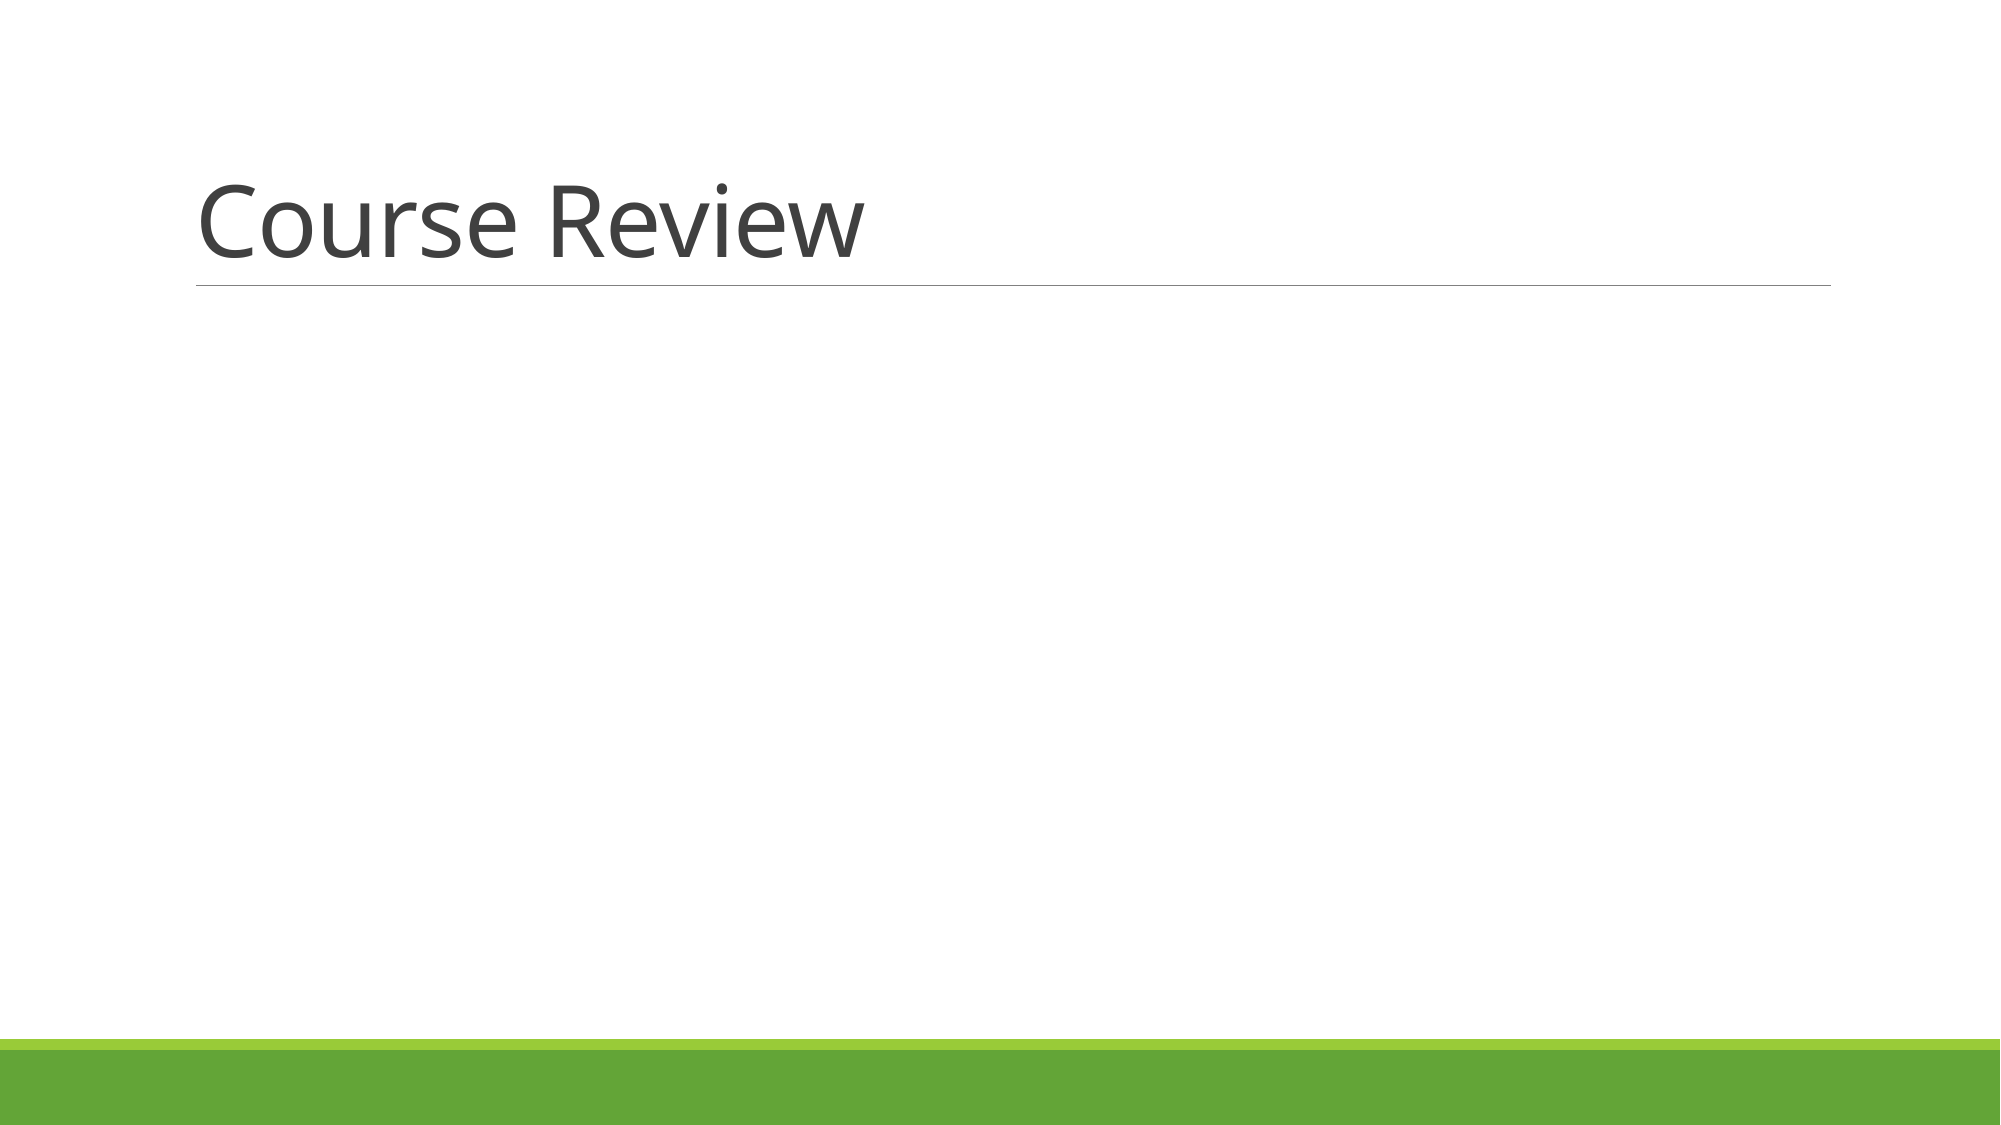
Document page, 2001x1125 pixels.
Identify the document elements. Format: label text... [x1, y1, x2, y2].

title Course Review [180, 47, 1830, 285]
